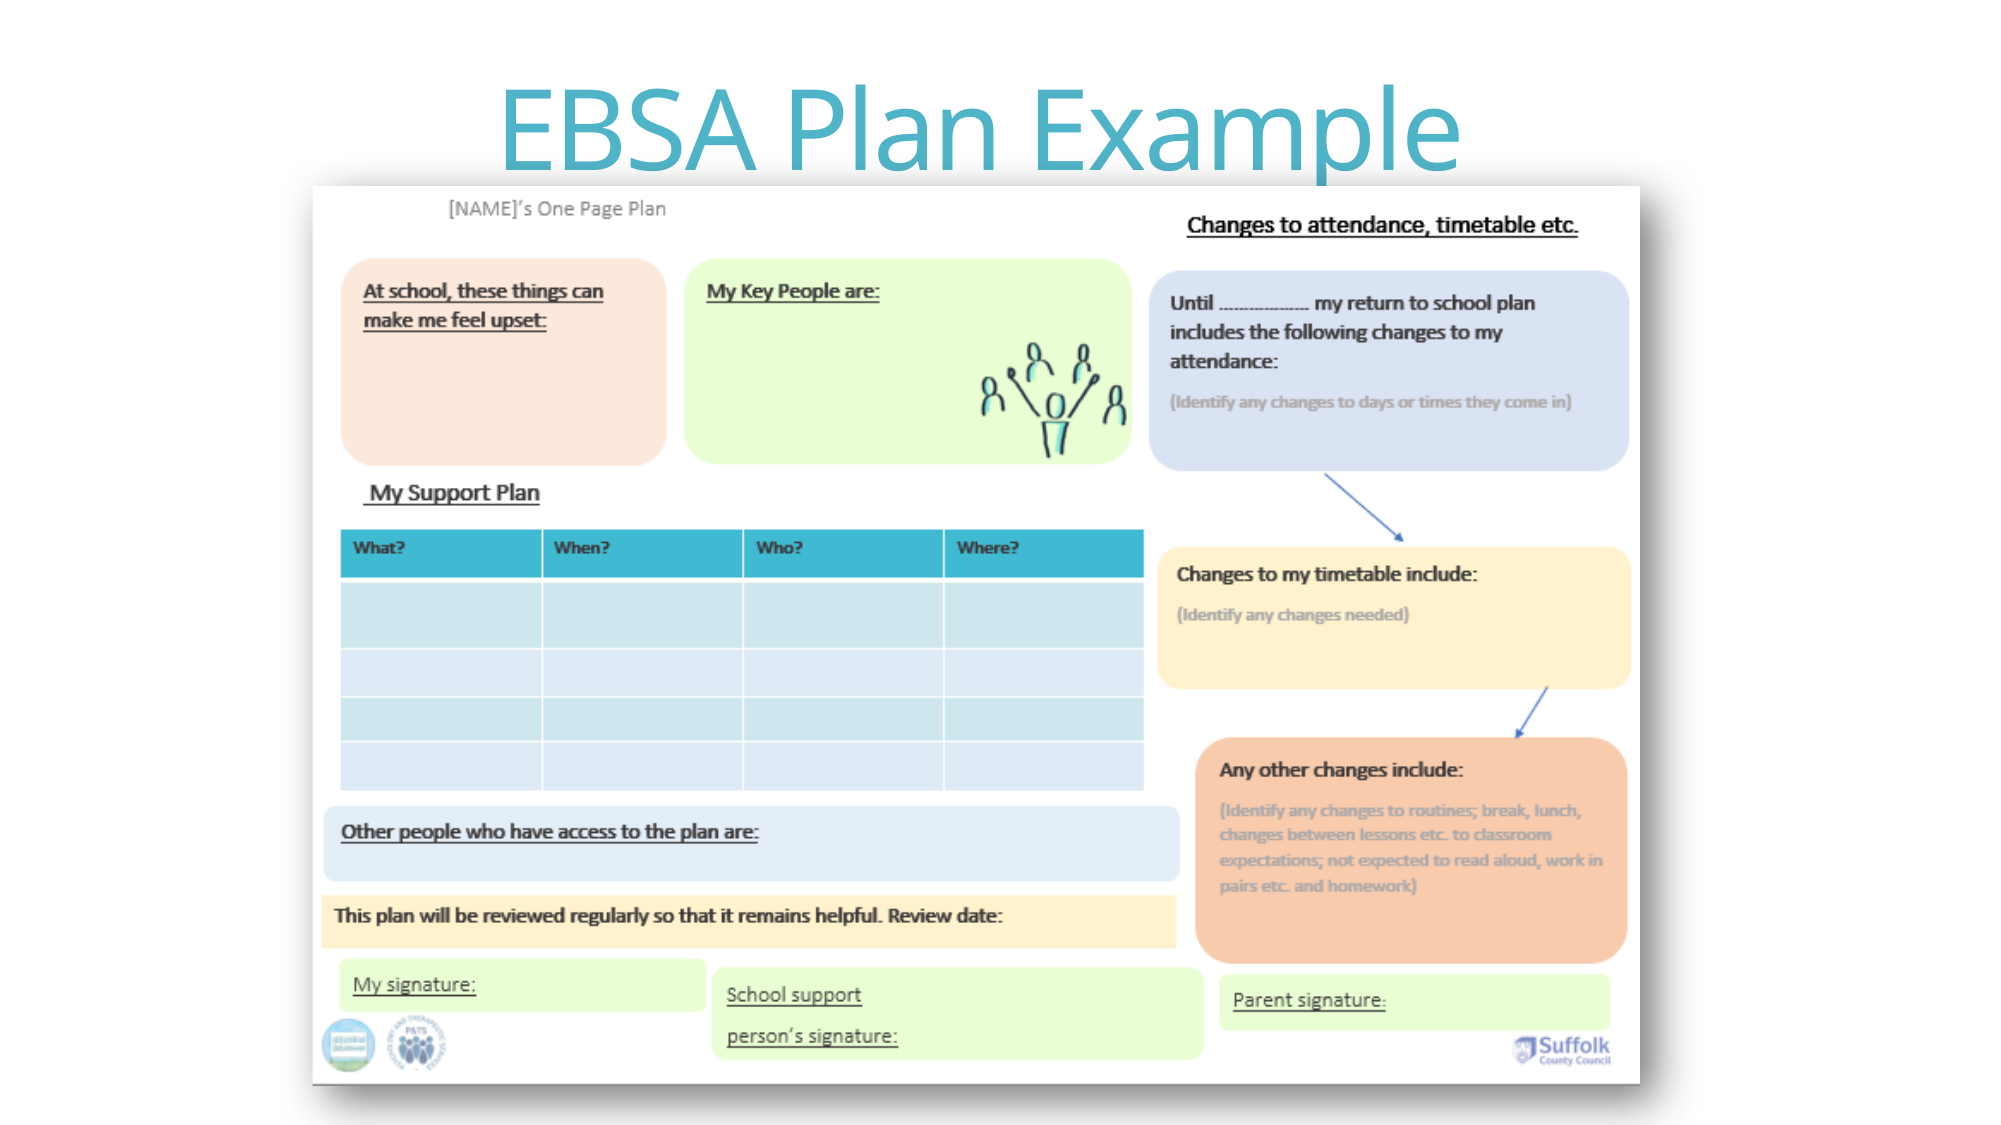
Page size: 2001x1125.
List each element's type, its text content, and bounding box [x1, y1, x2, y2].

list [312, 186, 1641, 1086]
title EBSA Plan Example [96, 0, 1864, 272]
